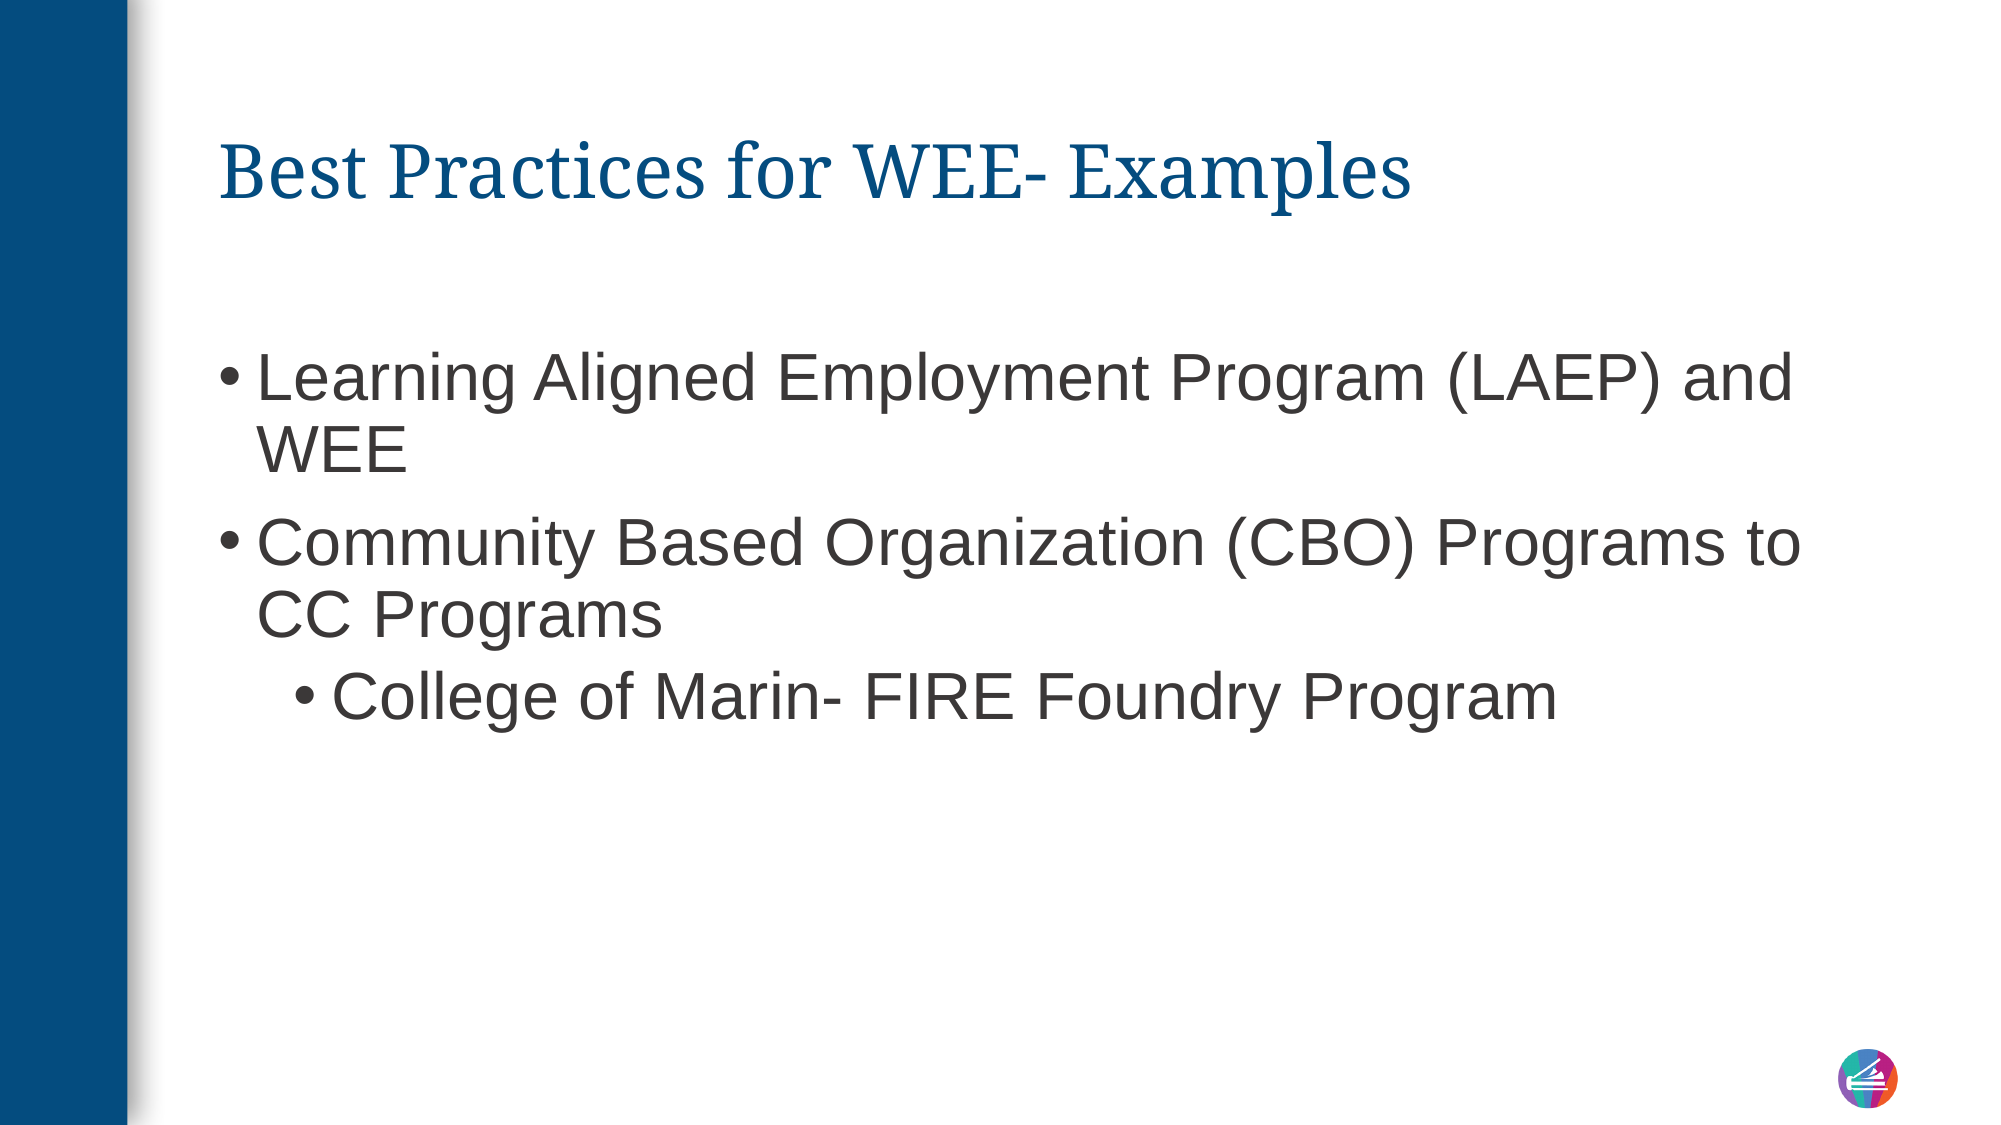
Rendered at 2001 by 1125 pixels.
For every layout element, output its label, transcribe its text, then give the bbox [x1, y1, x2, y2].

picture [1835, 1046, 1900, 1111]
list Learning Aligned Employment Program (LAEP) and WEE Community Based Organization (CBO) Programs to CC Programs College of Marin- FIRE Foundry Program [198, 322, 1891, 1011]
title Best Practices for WEE- Examples [198, 114, 1891, 303]
